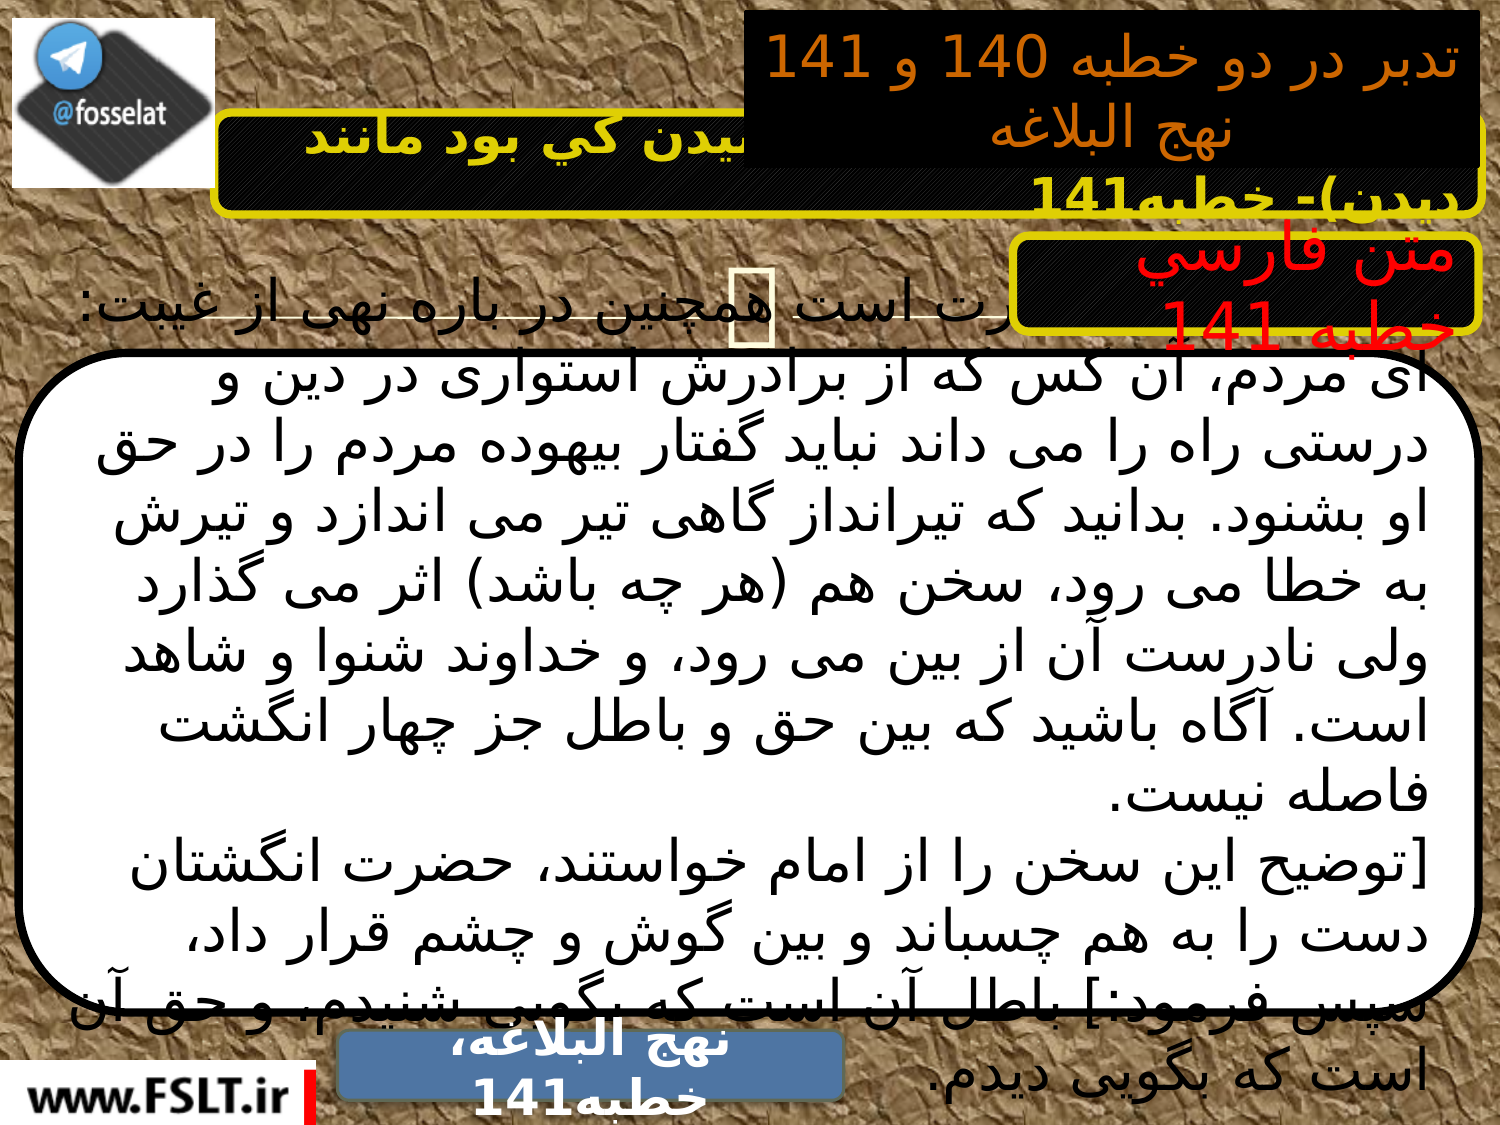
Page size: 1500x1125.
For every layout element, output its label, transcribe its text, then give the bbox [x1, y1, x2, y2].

text_box د- پرهيز از شنيدن غيبت (شنيدن كي بود مانند ديدن)- خطبه141 [212, 110, 1484, 217]
text_box نهج البلاغه، خطبه141 [335, 1028, 846, 1102]
text_box از سخنان آن حضرت است همچنين در باره نهى از غيبت: اى مردم، آن كس كه از برادرش استوارى در دين و درستى راه را مى داند نبايد گفتار بيهوده مردم را در حق او بشنود. بدانيد كه تيرانداز گاهى تير مى اندازد و تيرش به خطا مى رود، سخن هم (هر چه باشد) اثر مى گذارد ولى نادرست آن از بين مى رود، و خداوند شنوا و شاهد است. آگاه باشيد كه بين حق و باطل جز چهار انگشت فاصله نيست. [توضيح اين سخن را از امام خواستند، حضرت انگشتان دست را به هم چسباند و بين گوش و چشم قرار داد، سپس فرمود:] باطل آن است كه بگويى شنيدم، و حق آن است كه بگويى ديدم. [17, 351, 1481, 1015]
picture [0, 0, 1500, 1125]
text_box متن فارسي خطبه 141 [1011, 234, 1481, 334]
text_box تدبر در دو خطبه 140 و 141 نهج البلاغه [744, 10, 1480, 168]
